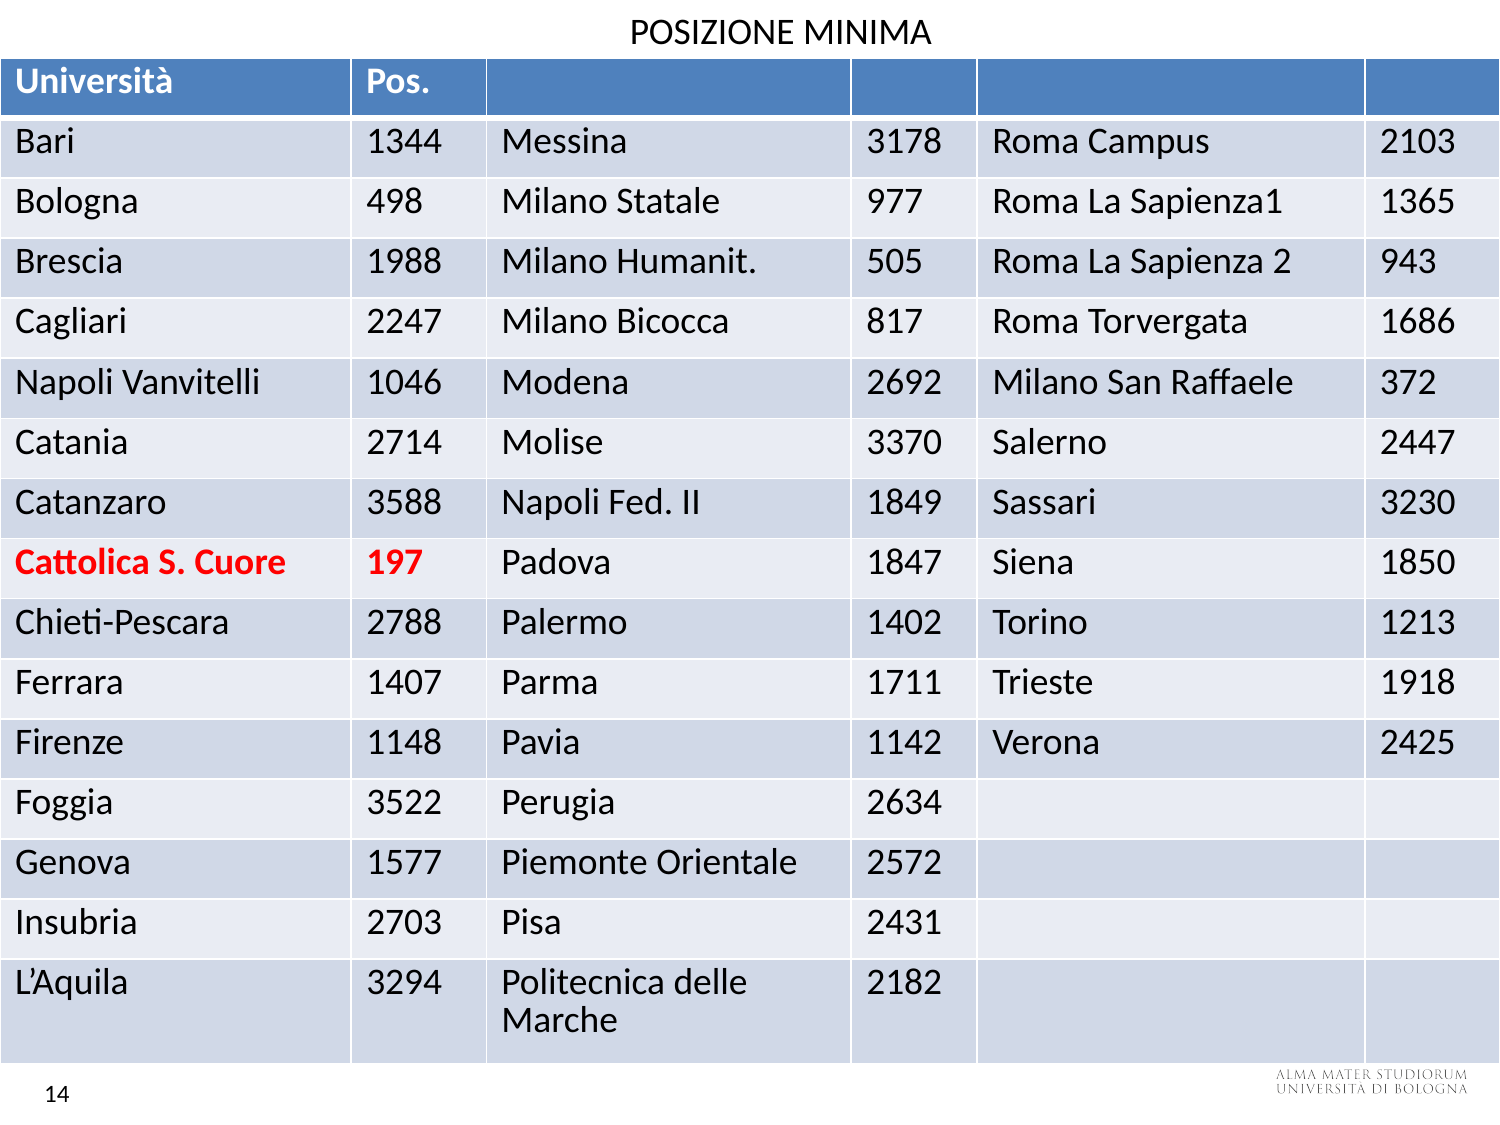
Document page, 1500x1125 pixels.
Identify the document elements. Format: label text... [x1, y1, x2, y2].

table_cell Insubria [1, 900, 350, 958]
table_cell 3588 [352, 479, 486, 538]
table_cell Catanzaro [1, 479, 350, 538]
table_cell Salerno [978, 419, 1364, 478]
table_cell 1142 [852, 720, 976, 778]
table_cell Siena [978, 539, 1364, 598]
table_cell 943 [1366, 239, 1499, 297]
table_cell [1366, 900, 1499, 958]
table_cell Milano Statale [487, 179, 850, 237]
table_cell Ferrara [1, 660, 350, 718]
table_cell 2425 [1366, 720, 1499, 778]
table_cell 2572 [852, 840, 976, 898]
table_cell 1850 [1366, 539, 1499, 598]
table_cell 2447 [1366, 419, 1499, 478]
table_cell Pavia [487, 720, 850, 778]
table_cell Roma La Sapienza 2 [978, 239, 1364, 297]
table_cell 1988 [352, 239, 486, 297]
table_cell 1407 [352, 660, 486, 718]
table_cell L’Aquila [1, 960, 350, 1063]
table_cell Brescia [1, 239, 350, 297]
table_cell 3178 [852, 121, 976, 177]
table_cell Molise [487, 419, 850, 478]
table_cell 2634 [852, 780, 976, 838]
table_cell 2714 [352, 419, 486, 478]
picture [1246, 1065, 1497, 1118]
table_cell Pisa [487, 900, 850, 958]
table_cell 3230 [1366, 479, 1499, 538]
table_cell Padova [487, 539, 850, 598]
table_cell 817 [852, 299, 976, 357]
table_cell Milano Humanit. [487, 239, 850, 297]
table_cell Bologna [1, 179, 350, 237]
table_cell Roma Campus [978, 121, 1364, 177]
table_cell 1213 [1366, 599, 1499, 658]
table_cell 1365 [1366, 179, 1499, 237]
table_cell 498 [352, 179, 486, 237]
table_cell Genova [1, 840, 350, 898]
table_cell 1344 [352, 121, 486, 177]
table_cell Sassari [978, 479, 1364, 538]
table_cell 197 [352, 539, 486, 598]
table_cell 2103 [1366, 121, 1499, 177]
table_header [487, 59, 850, 115]
table_cell Piemonte Orientale [487, 840, 850, 898]
table_cell 1847 [852, 539, 976, 598]
table_cell [978, 960, 1364, 1063]
table_cell Catania [1, 419, 350, 478]
table_cell 1918 [1366, 660, 1499, 718]
table_header [1366, 59, 1499, 115]
table_cell [978, 900, 1364, 958]
table_cell 2247 [352, 299, 486, 357]
table_cell 2431 [852, 900, 976, 958]
table_cell Chieti-Pescara [1, 599, 350, 658]
table_header Università [1, 59, 350, 115]
table_cell Cattolica S. Cuore [1, 539, 350, 598]
table_cell Perugia [487, 780, 850, 838]
table_cell 2788 [352, 599, 486, 658]
table_cell Milano Bicocca [487, 299, 850, 357]
table_cell 3522 [352, 780, 486, 838]
table_cell [1366, 840, 1499, 898]
table_header Pos. [352, 59, 486, 115]
table_cell 1148 [352, 720, 486, 778]
table_cell Roma Torvergata [978, 299, 1364, 357]
table_cell [1366, 960, 1499, 1063]
table_cell 1046 [352, 359, 486, 418]
table_cell 372 [1366, 359, 1499, 418]
table_cell 1686 [1366, 299, 1499, 357]
table_cell [1366, 780, 1499, 838]
table_cell Trieste [978, 660, 1364, 718]
table_cell Foggia [1, 780, 350, 838]
table_cell [978, 780, 1364, 838]
table_cell Bari [1, 121, 350, 177]
table_cell 3294 [352, 960, 486, 1063]
table_cell 977 [852, 179, 976, 237]
table_cell Milano San Raffaele [978, 359, 1364, 418]
table_cell Firenze [1, 720, 350, 778]
table_cell 2703 [352, 900, 486, 958]
table_cell Napoli Vanvitelli [1, 359, 350, 418]
table_cell Torino [978, 599, 1364, 658]
text_box POSIZIONE MINIMA [277, 0, 1294, 57]
table_header [978, 59, 1364, 115]
table_cell Politecnica delle Marche [487, 960, 850, 1063]
table_cell Cagliari [1, 299, 350, 357]
table_cell 1577 [352, 840, 486, 898]
table_cell 1849 [852, 479, 976, 538]
table_cell Napoli Fed. II [487, 479, 850, 538]
table_cell Messina [487, 121, 850, 177]
table_header [852, 59, 976, 115]
table_cell Modena [487, 359, 850, 418]
table_cell 1711 [852, 660, 976, 718]
table_cell Parma [487, 660, 850, 718]
table_cell Verona [978, 720, 1364, 778]
table_cell 3370 [852, 419, 976, 478]
table_cell 1402 [852, 599, 976, 658]
table_cell 505 [852, 239, 976, 297]
table_cell Palermo [487, 599, 850, 658]
table_cell [978, 840, 1364, 898]
table_cell 2182 [852, 960, 976, 1063]
table_cell Roma La Sapienza1 [978, 179, 1364, 237]
table_cell 2692 [852, 359, 976, 418]
